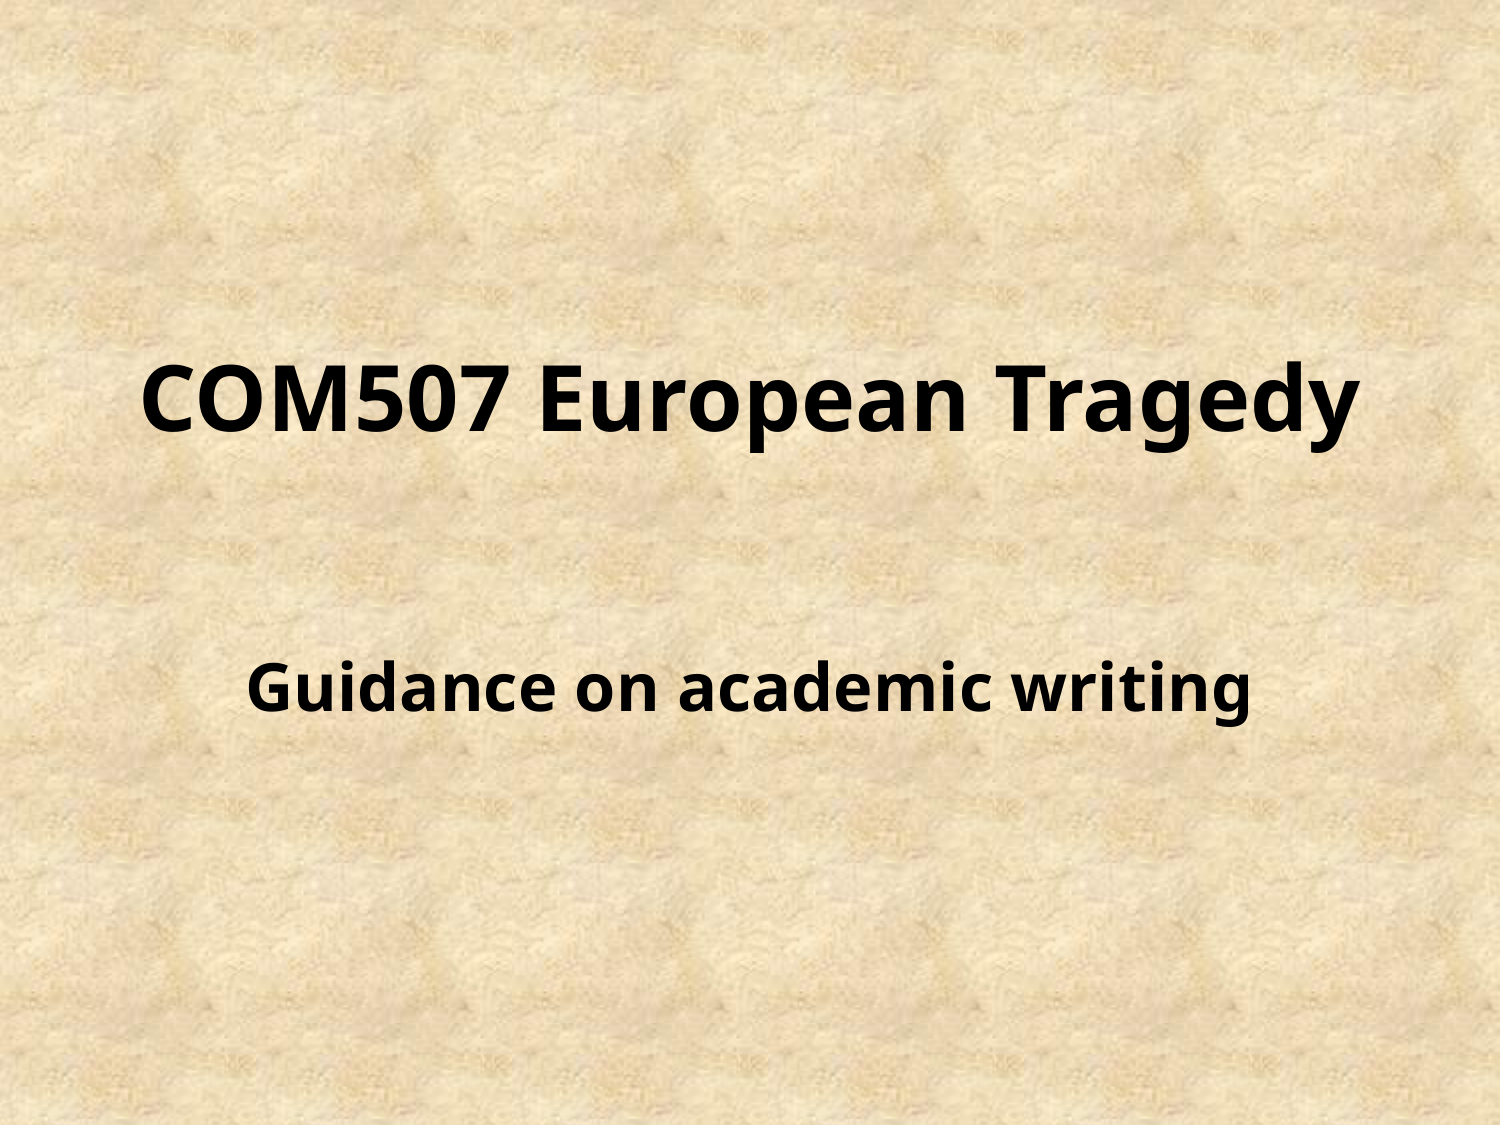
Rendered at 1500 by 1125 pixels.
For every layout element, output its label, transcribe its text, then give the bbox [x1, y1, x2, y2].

title COM507 European Tragedy [112, 275, 1388, 516]
picture [0, 0, 1500, 1125]
subtitle Guidance on academic writing [135, 637, 1365, 835]
